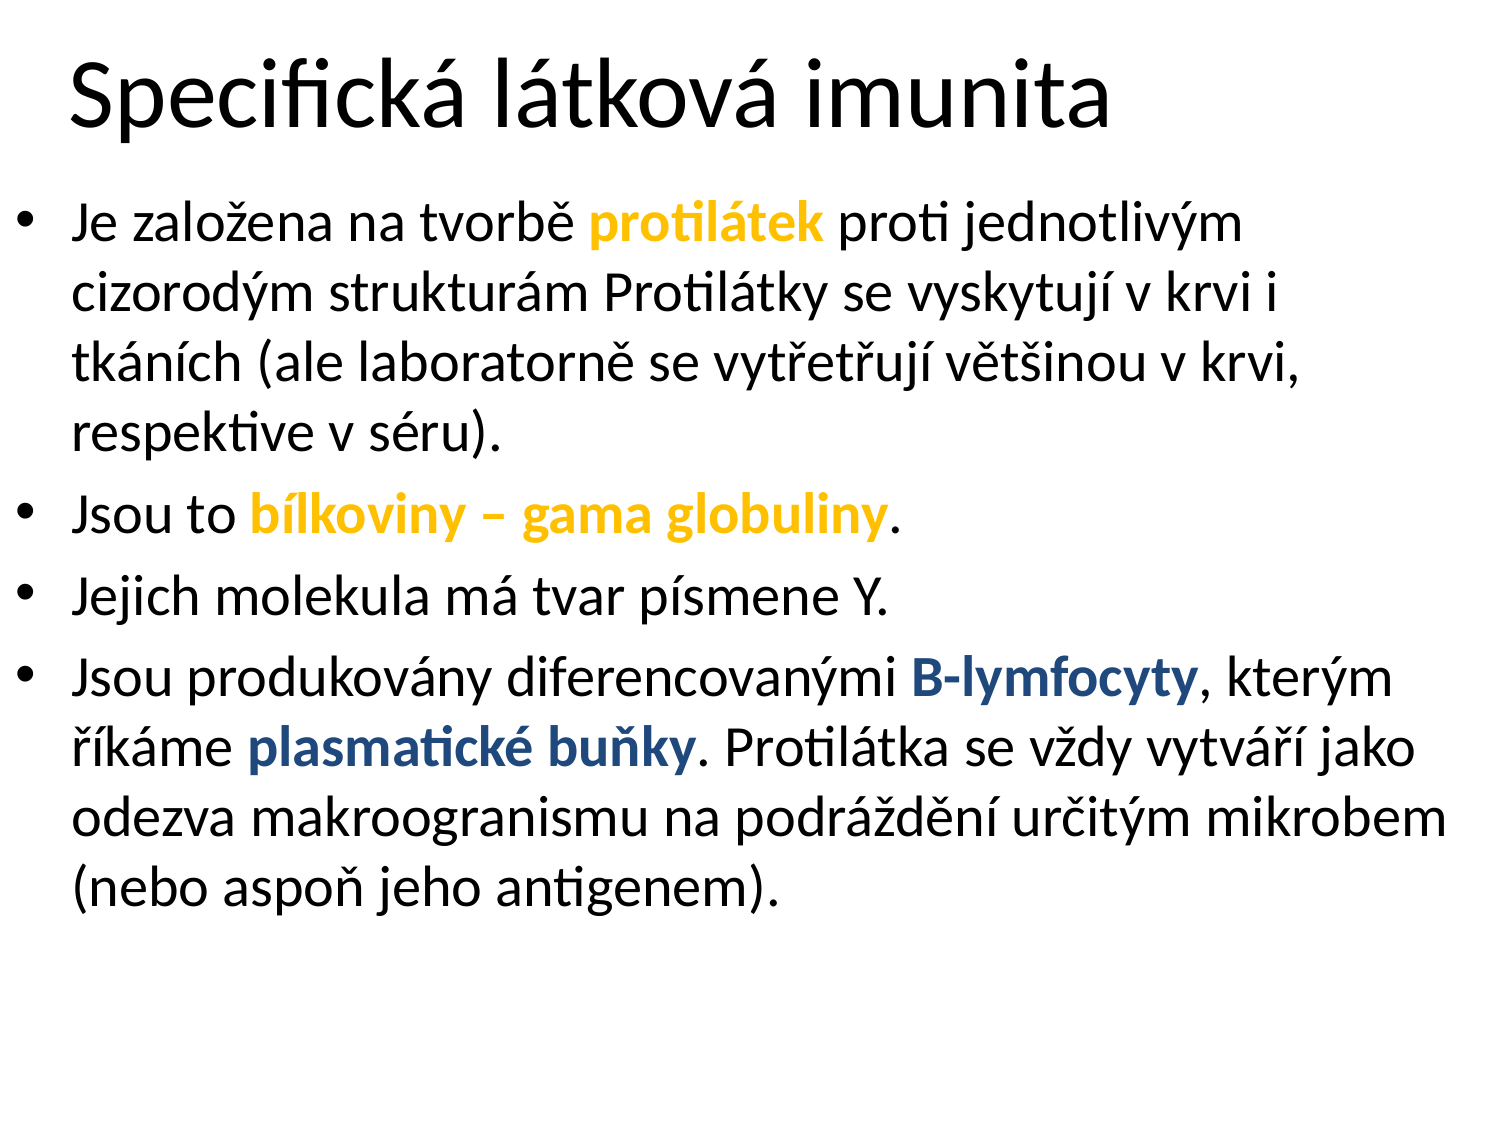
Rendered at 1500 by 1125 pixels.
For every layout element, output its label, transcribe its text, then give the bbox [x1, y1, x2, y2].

title Specifická látková imunita [29, 19, 1155, 157]
list Je založena na tvorbě protilátek proti jednotlivým cizorodým strukturám Protilátky se vyskytují v krvi i tkáních (ale laboratorně se vytřetřují většinou v krvi, respektive v séru). Jsou to bílkoviny – gama globuliny. Jejich molekula má tvar písmene Y. Jsou produkovány diferencovanými B-lymfocyty, kterým říkáme plasmatické buňky. Protilátka se vždy vytváří jako odezva makroogranismu na podráždění určitým mikrobem (nebo aspoň jeho antigenem). [0, 175, 1465, 1125]
